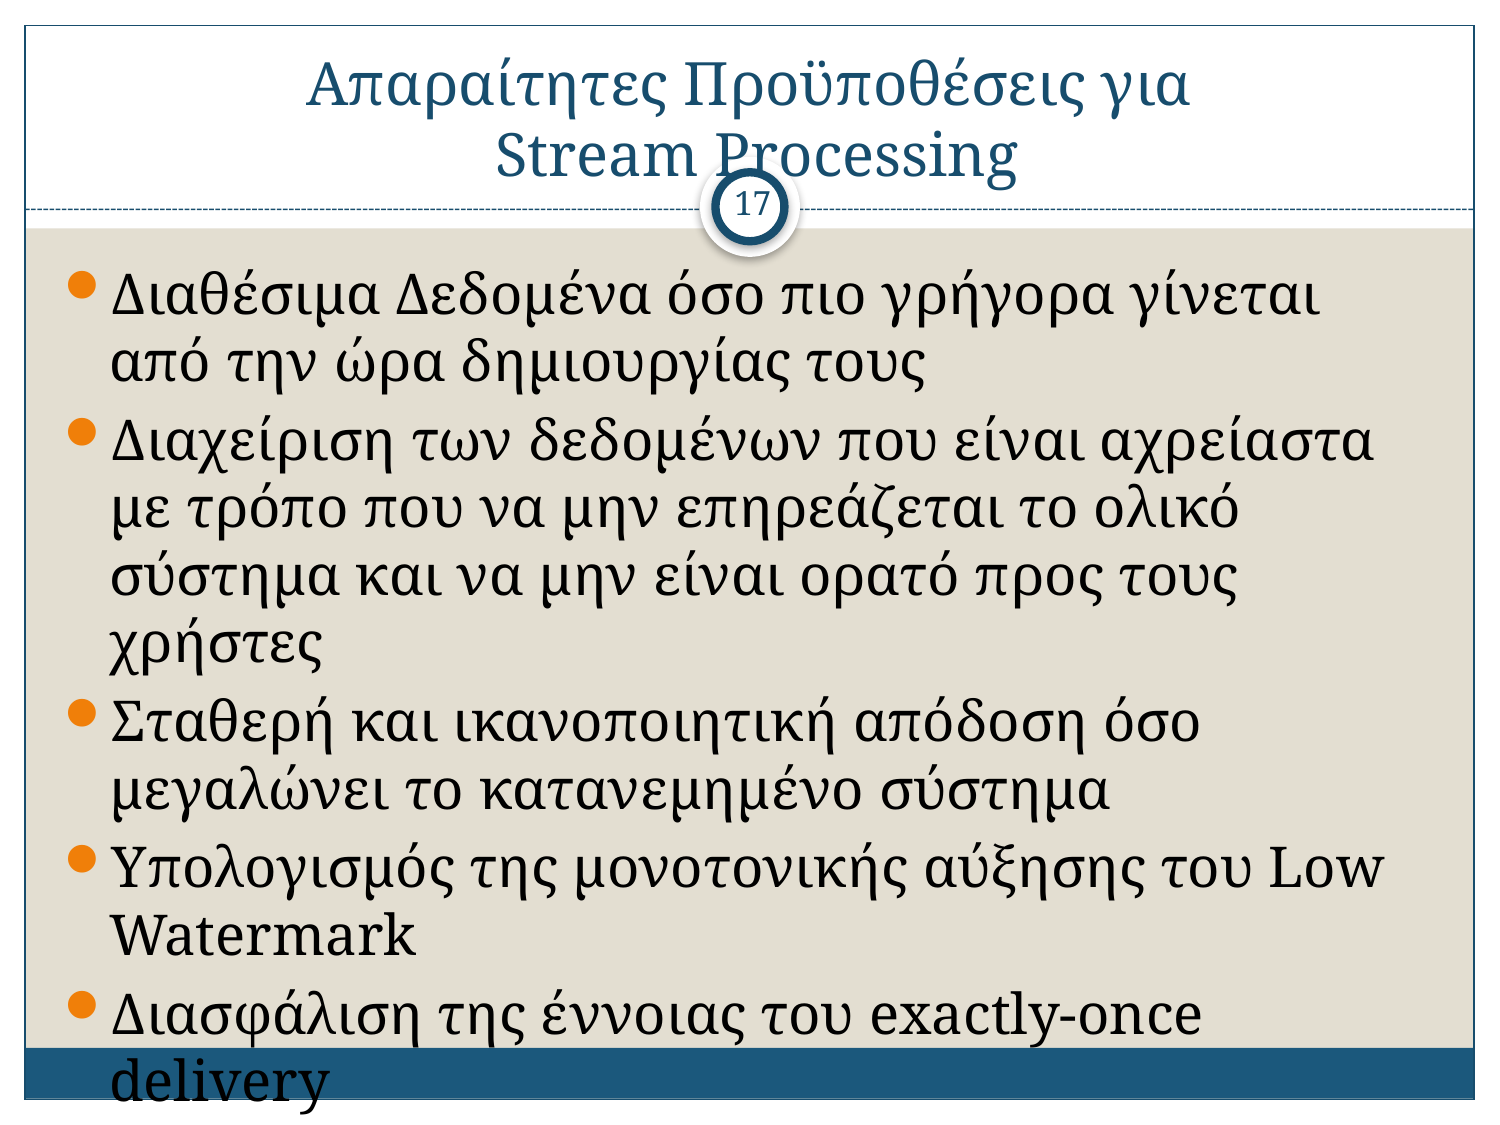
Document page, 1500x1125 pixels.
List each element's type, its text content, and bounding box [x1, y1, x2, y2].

slide_number 17 [715, 168, 791, 241]
list Διαθέσιμα Δεδομένα όσο πιο γρήγορα γίνεται από την ώρα δημιουργίας τους Διαχείριση των δεδομένων που είναι αχρείαστα με τρόπο που να μην επηρεάζεται το ολικό σύστημα και να μην είναι ορατό προς τους χρήστες Σταθερή και ικανοποιητική απόδοση όσο μεγαλώνει το κατανεμημένο σύστημα Υπολογισμός της μονοτονικής αύξησης του Low Watermark Διασφάλιση της έννοιας του exactly-once delivery [49, 250, 1445, 1001]
title Απαραίτητες Προϋποθέσεις για Stream Processing [49, 37, 1450, 197]
